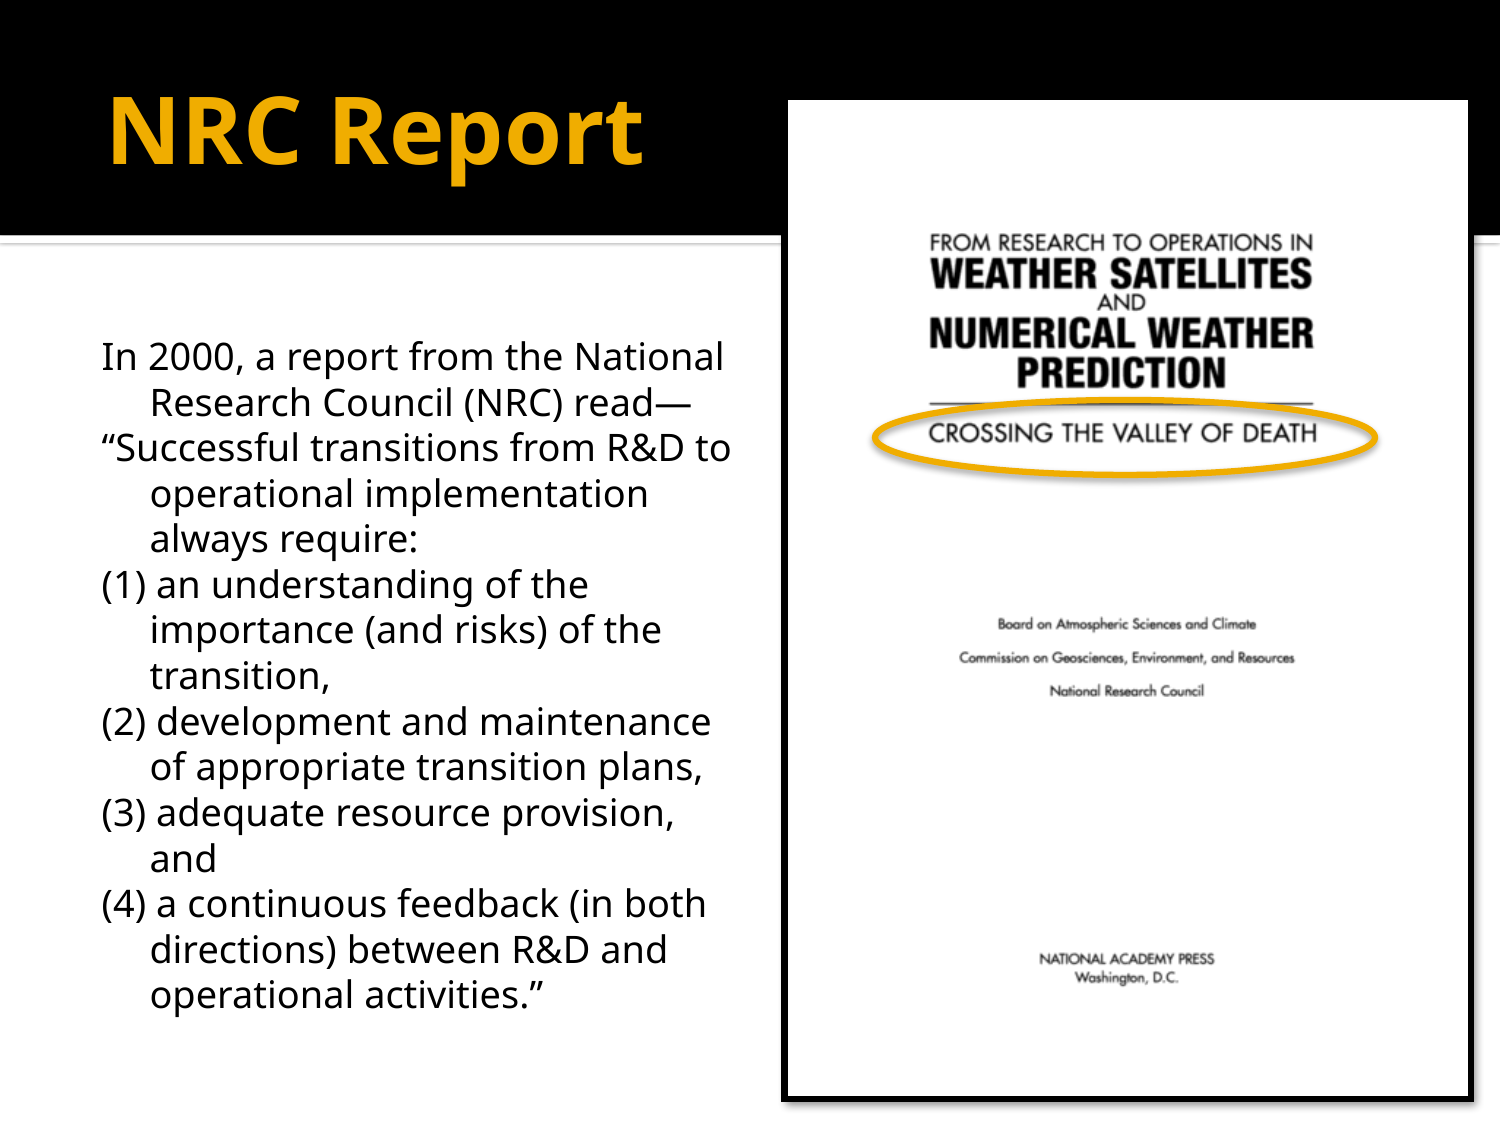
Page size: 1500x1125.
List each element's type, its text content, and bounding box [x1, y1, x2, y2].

title NRC Report [90, 17, 750, 237]
picture [787, 99, 1468, 1096]
list In 2000, a report from the National Research Council (NRC) read— “Successful transitions from R&D to operational implementation always require: (1) an understanding of the importance (and risks) of the transition, (2) development and maintenance of appropriate transition plans, (3) adequate resource provision, and (4) a continuous feedback (in both directions) between R&D and operational activities.” [75, 317, 750, 1038]
slide_number 4 [1345, 1104, 1467, 1108]
